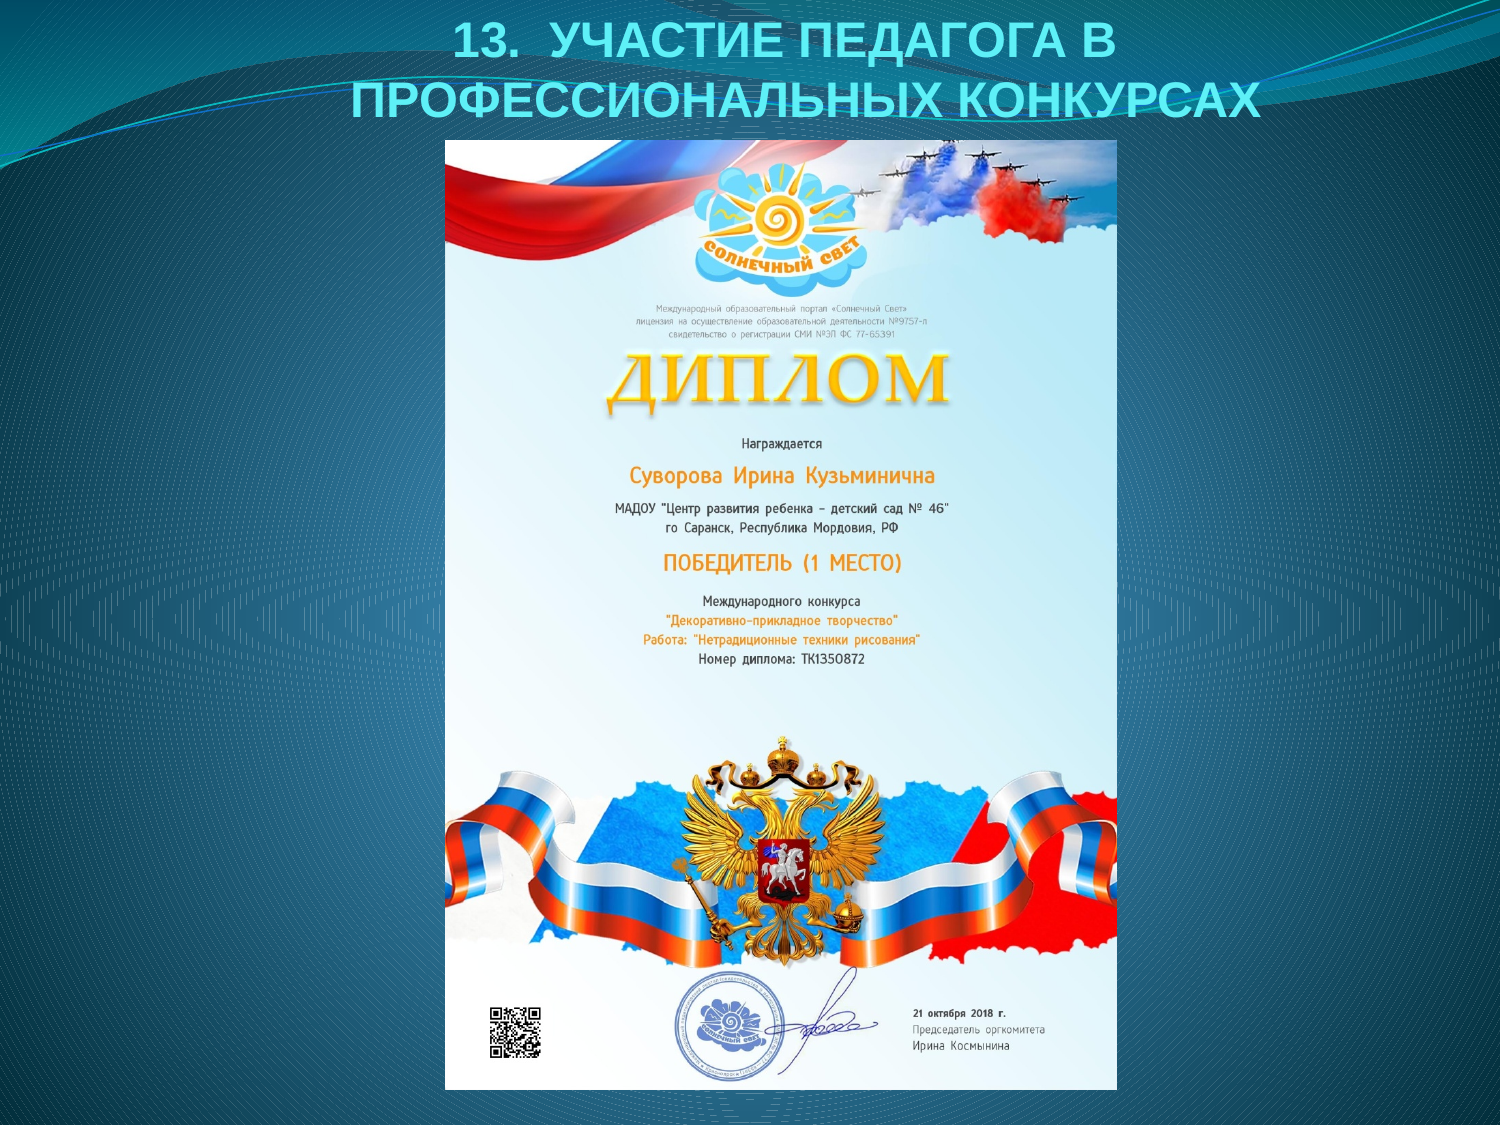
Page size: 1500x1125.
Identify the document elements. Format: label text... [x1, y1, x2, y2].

picture [445, 140, 1118, 1091]
text_box 13. Участие педагога в профессиональных конкурсах [152, 0, 1418, 135]
